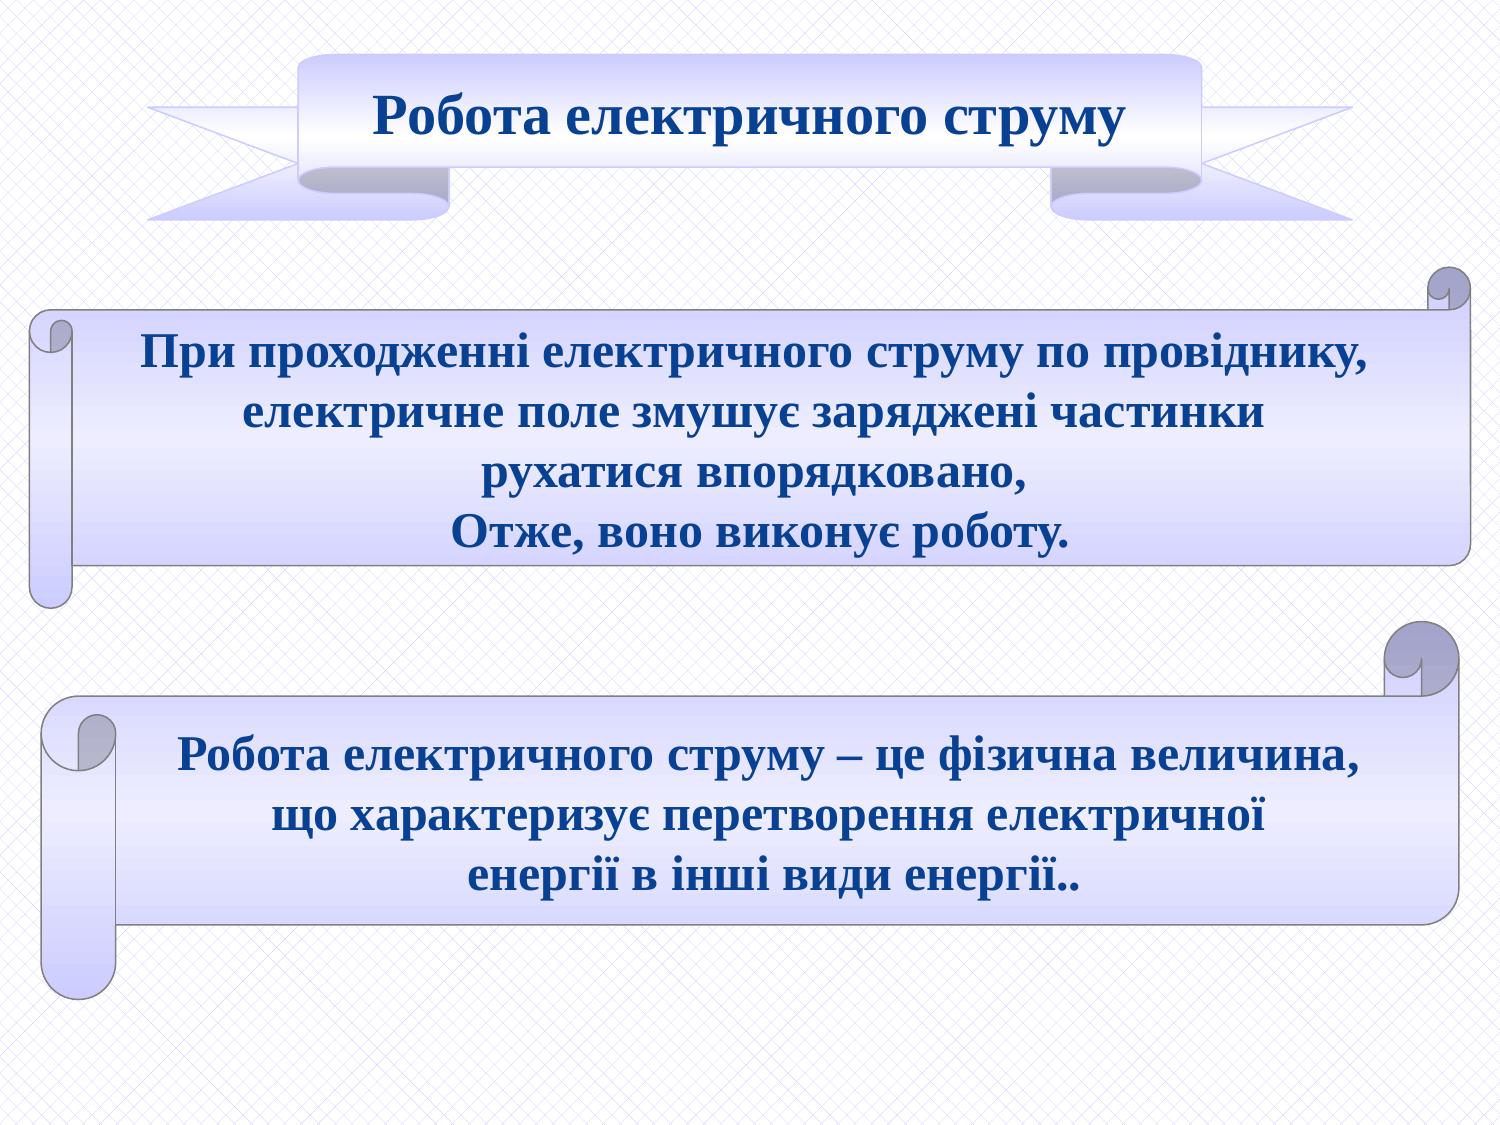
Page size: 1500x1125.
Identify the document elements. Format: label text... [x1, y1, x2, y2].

text_box Робота електричного струму [147, 54, 1353, 220]
text_box При проходженні електричного струму по провіднику, електричне поле змушує заряджені частинки рухатися впорядковано, Отже, воно виконує роботу. [29, 267, 1471, 609]
text_box Робота електричного струму – це фізична величина, що характеризує перетворення електричної енергії в інші види енергії.. [41, 621, 1459, 1000]
